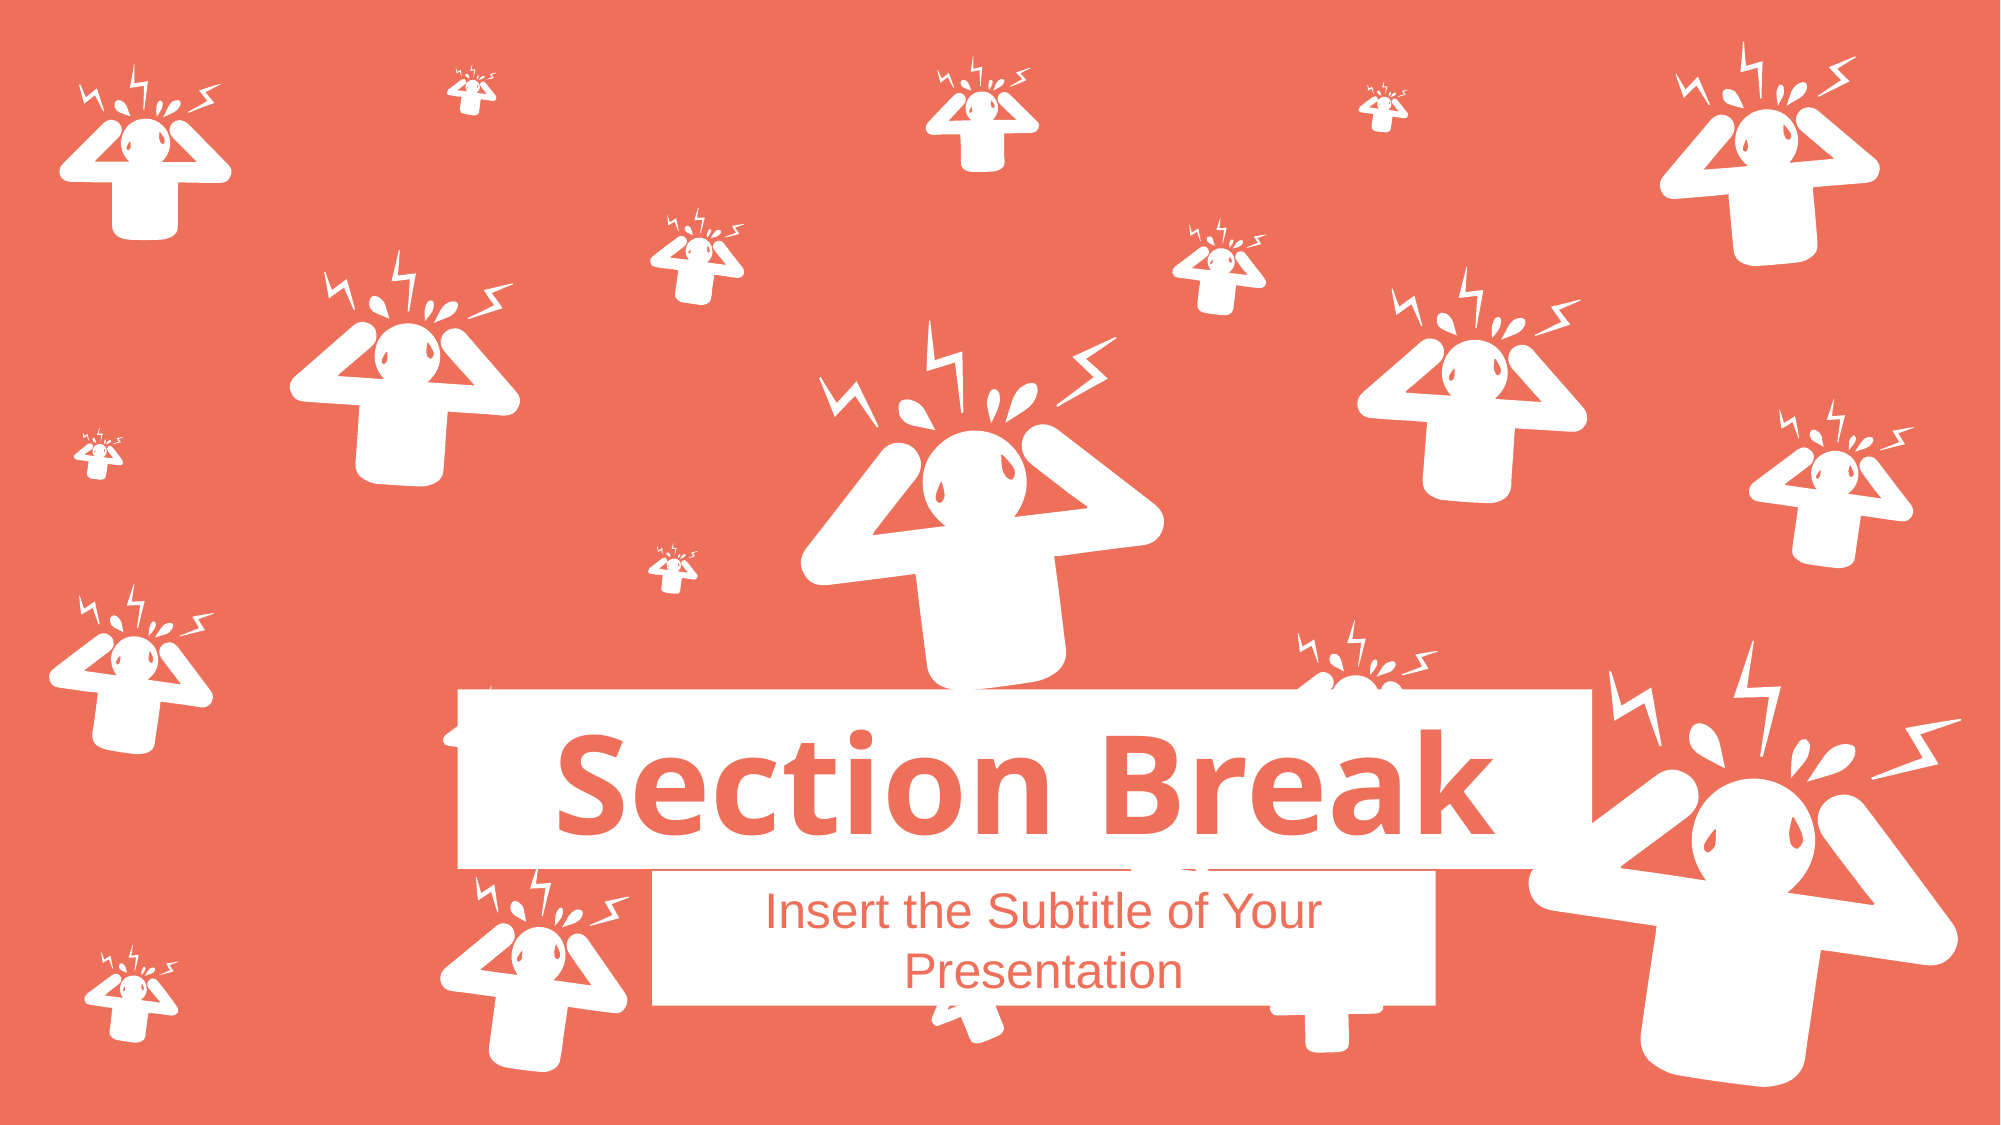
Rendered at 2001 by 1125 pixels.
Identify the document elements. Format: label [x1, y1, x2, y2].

text_box [457, 688, 1593, 1007]
